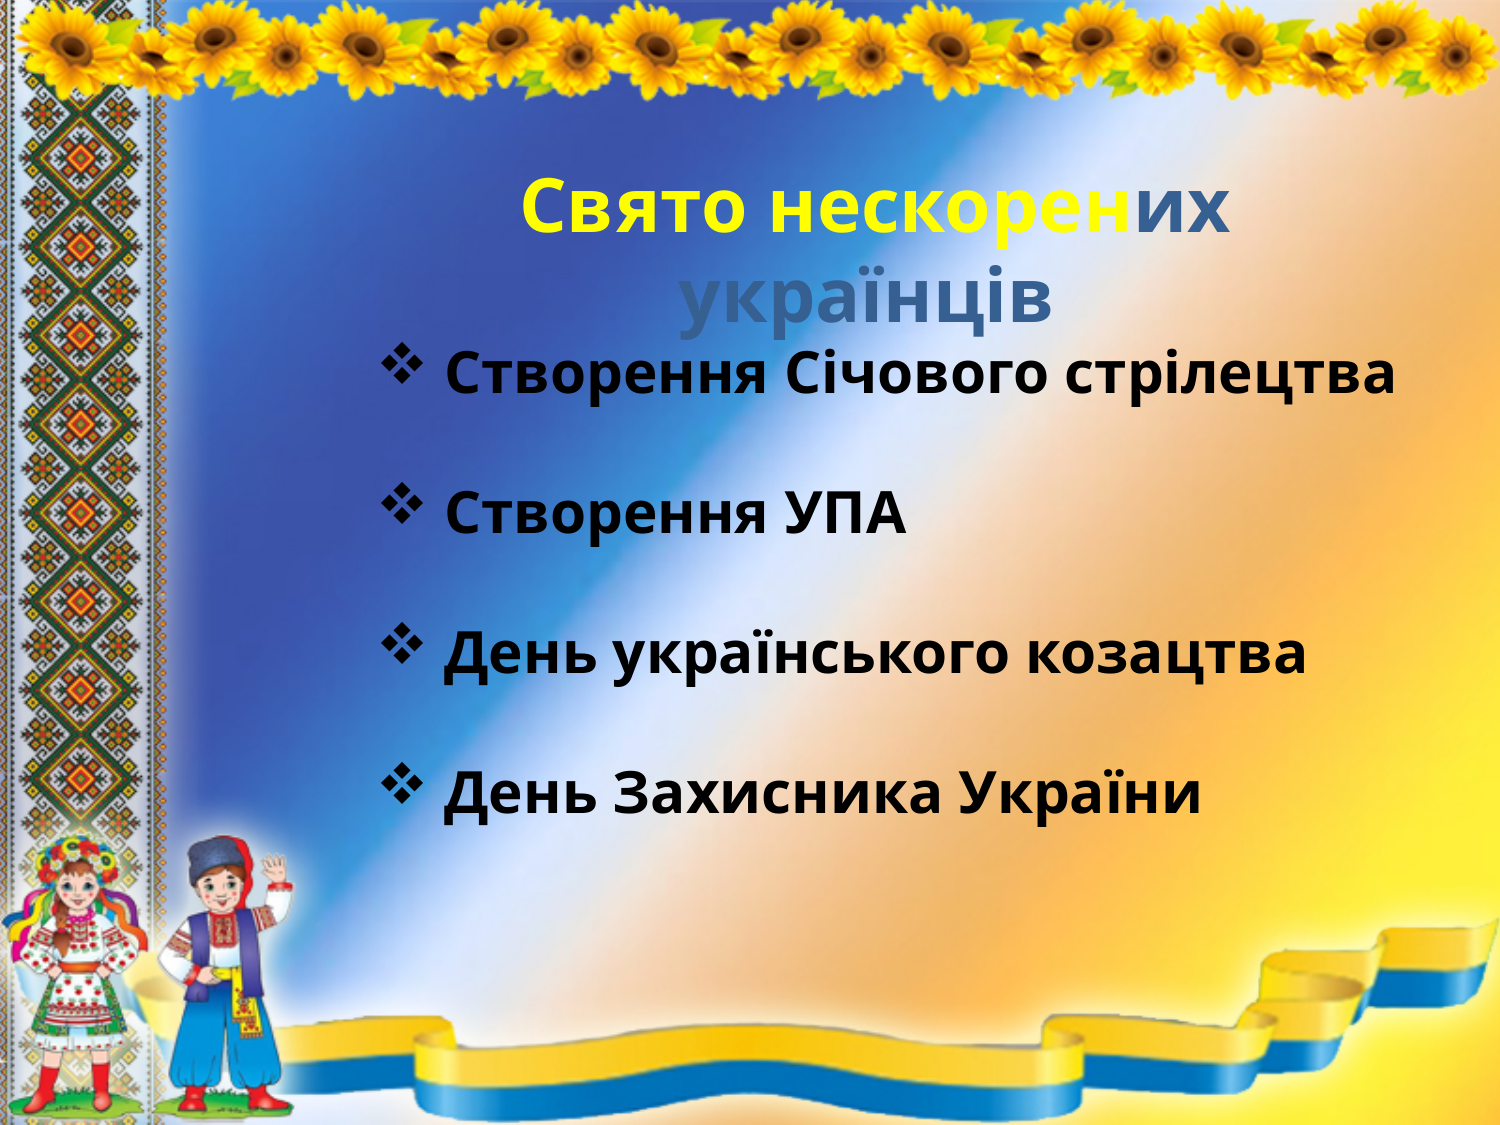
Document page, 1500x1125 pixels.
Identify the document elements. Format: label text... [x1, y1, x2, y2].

text_box Свято нескорених українців [363, 105, 1372, 328]
picture [0, 0, 1500, 1125]
text_box Створення Січового стрілецтва Створення УПА День українського козацтва День Захисника України [361, 328, 1413, 833]
